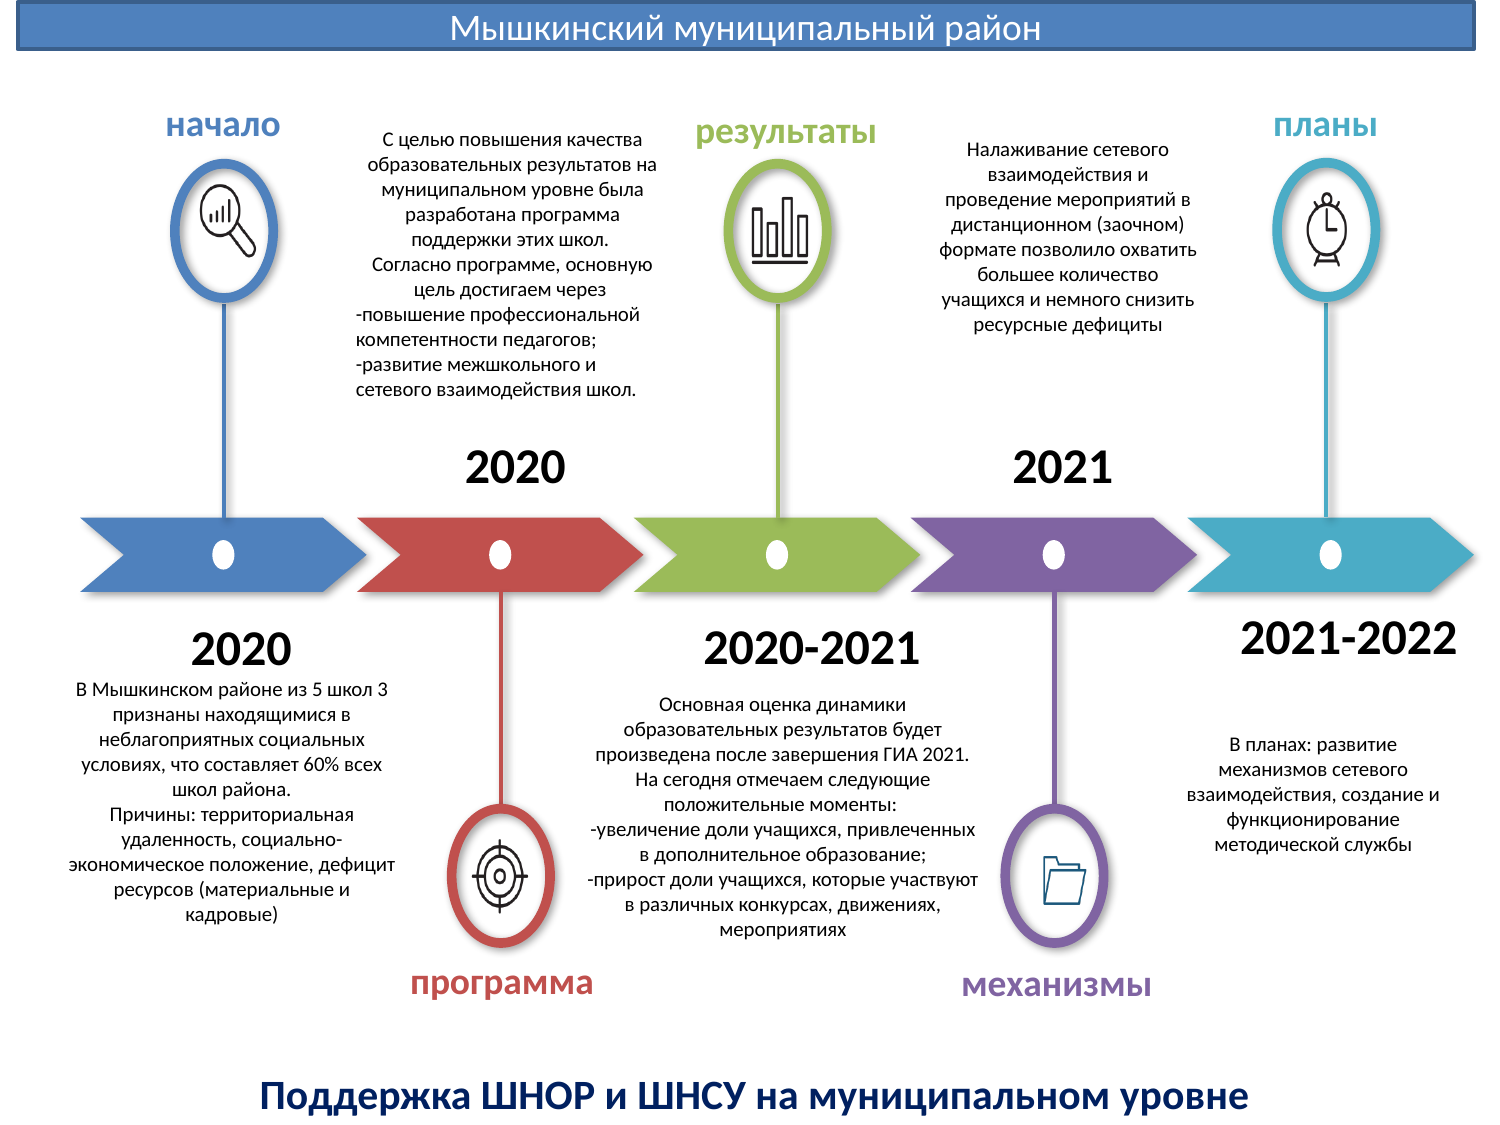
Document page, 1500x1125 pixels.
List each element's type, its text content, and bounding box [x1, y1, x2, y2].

text_box В планах: развитие механизмов сетевого взаимодействия, создание и функционирование методической службы [1167, 723, 1460, 864]
text_box [210, 537, 237, 572]
text_box программа [395, 949, 609, 1010]
text_box [1270, 155, 1383, 304]
text_box [631, 515, 923, 595]
text_box [487, 537, 514, 572]
footer Поддержка ШНОР и ШНСУ на муниципальном уровне [100, 1062, 1409, 1123]
text_box планы [1258, 91, 1394, 152]
picture [1297, 190, 1356, 268]
text_box Основная оценка динамики образовательных результатов будет произведена после завершения ГИА 2021. На сегодня отмечаем следующие положительные моменты: -увеличение доли учащихся, привлеченных в дополнительное образование; -прирост доли учащихся, которые участвуют в различных конкурсах, движениях, мероприятиях [570, 683, 996, 948]
text_box [721, 158, 834, 305]
text_box результаты [680, 98, 893, 158]
text_box [1317, 537, 1344, 572]
text_box 2020-2021 [688, 606, 936, 682]
text_box 2021 [997, 425, 1129, 501]
text_box С целью повышения качества образовательных результатов на муниципальном уровне была разработана программа поддержки этих школ. Согласно программе, основную цель достигаем через -повышение профессиональной компетентности педагогов; -развитие межшкольного и сетевого взаимодействия школ. [341, 118, 684, 449]
text_box 2020 [450, 449, 593, 501]
text_box 2020 [175, 607, 307, 668]
picture [470, 837, 529, 915]
text_box Налаживание сетевого взаимодействия и проведение мероприятий в дистанционном (заочном) формате позволило охватить большее количество учащихся и немного снизить ресурсные дефициты [923, 128, 1213, 344]
text_box механизмы [946, 951, 1168, 1011]
text_box 2021-2022 [1225, 597, 1473, 672]
text_box [167, 156, 281, 305]
picture [750, 191, 809, 269]
text_box Мышкинский муниципальный район [16, 0, 1476, 51]
text_box [1185, 515, 1477, 595]
text_box [763, 537, 791, 572]
picture [1042, 850, 1088, 910]
picture [198, 181, 257, 260]
text_box [78, 515, 369, 595]
text_box начало [150, 91, 297, 152]
text_box [1040, 537, 1067, 572]
text_box [354, 515, 646, 595]
text_box [444, 802, 557, 949]
text_box В Мышкинском районе из 5 школ 3 признаны находящимися в неблагоприятных социальных условиях, что составляет 60% всех школ района. Причины: территориальная удаленность, социально-экономическое положение, дефицит ресурсов (материальные и кадровые) [53, 668, 411, 933]
text_box [998, 801, 1111, 950]
text_box [908, 515, 1200, 595]
